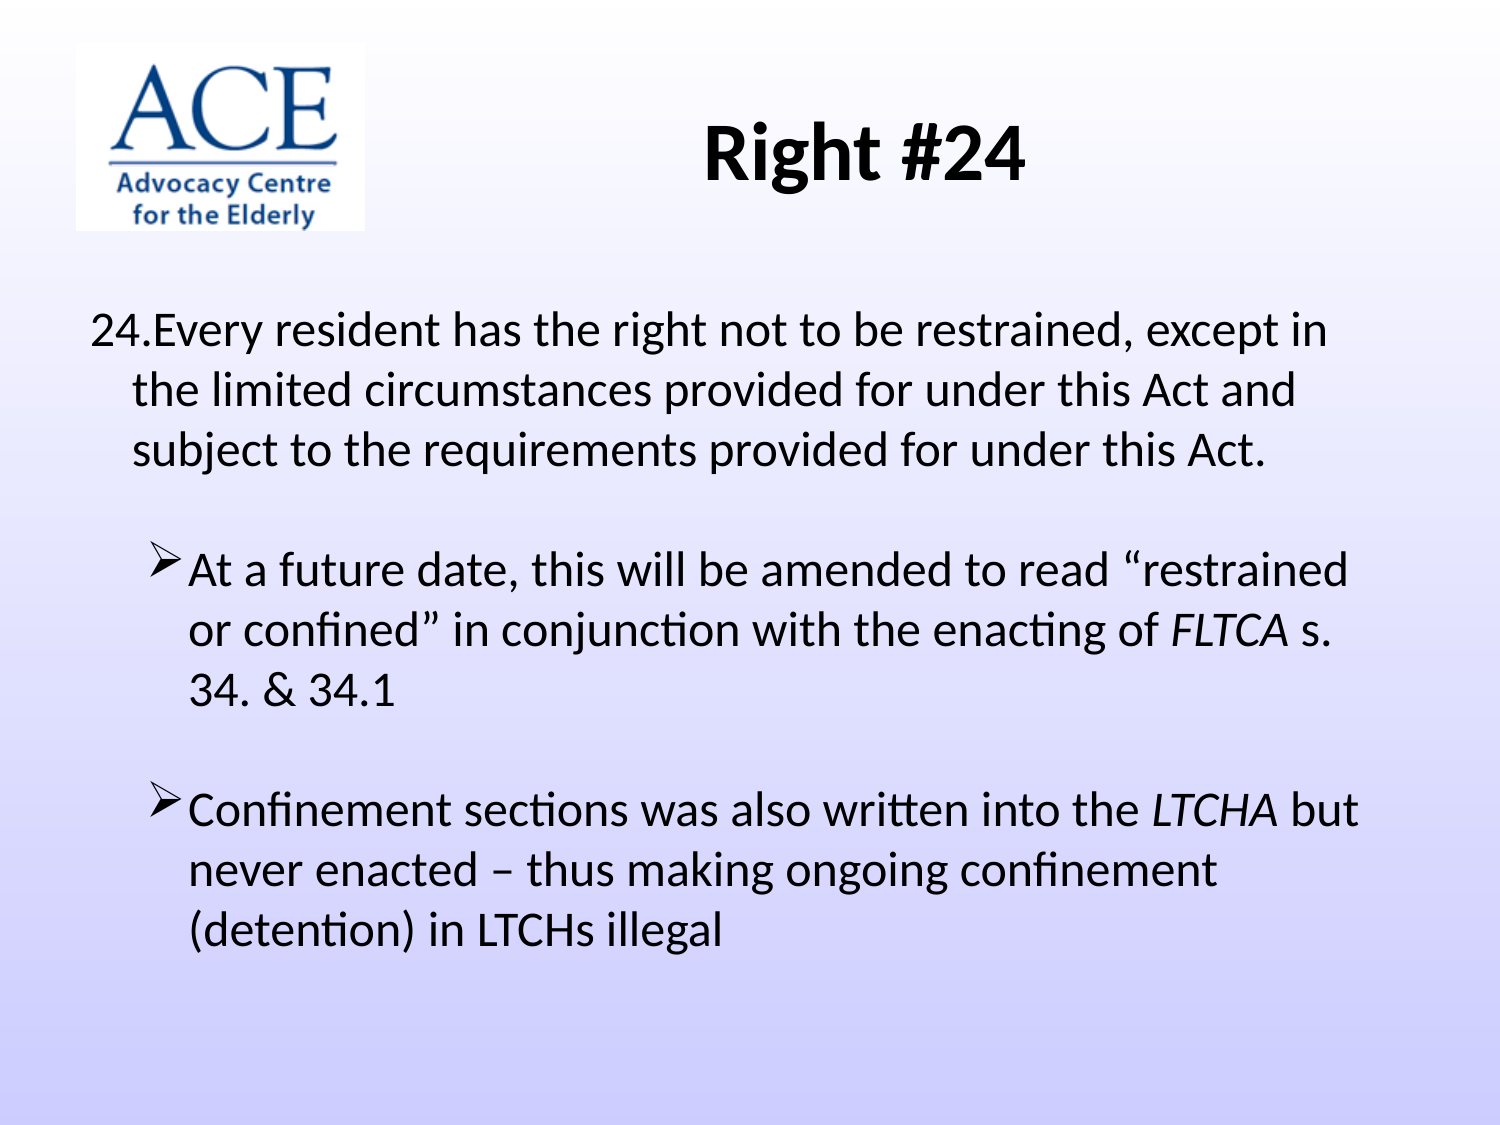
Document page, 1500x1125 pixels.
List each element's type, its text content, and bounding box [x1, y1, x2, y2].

text_box Every resident has the right not to be restrained, except in the limited circumstances provided for under this Act and subject to the requirements provided for under this Act. At a future date, this will be amended to read “restrained or confined” in conjunction with the enacting of FLTCA s. 34. & 34.1 Confinement sections was also written into the LTCHA but never enacted – thus making ongoing confinement (detention) in LTCHs illegal [74, 288, 1377, 1125]
text_box Right #24 [395, 90, 1355, 205]
picture [76, 42, 365, 231]
